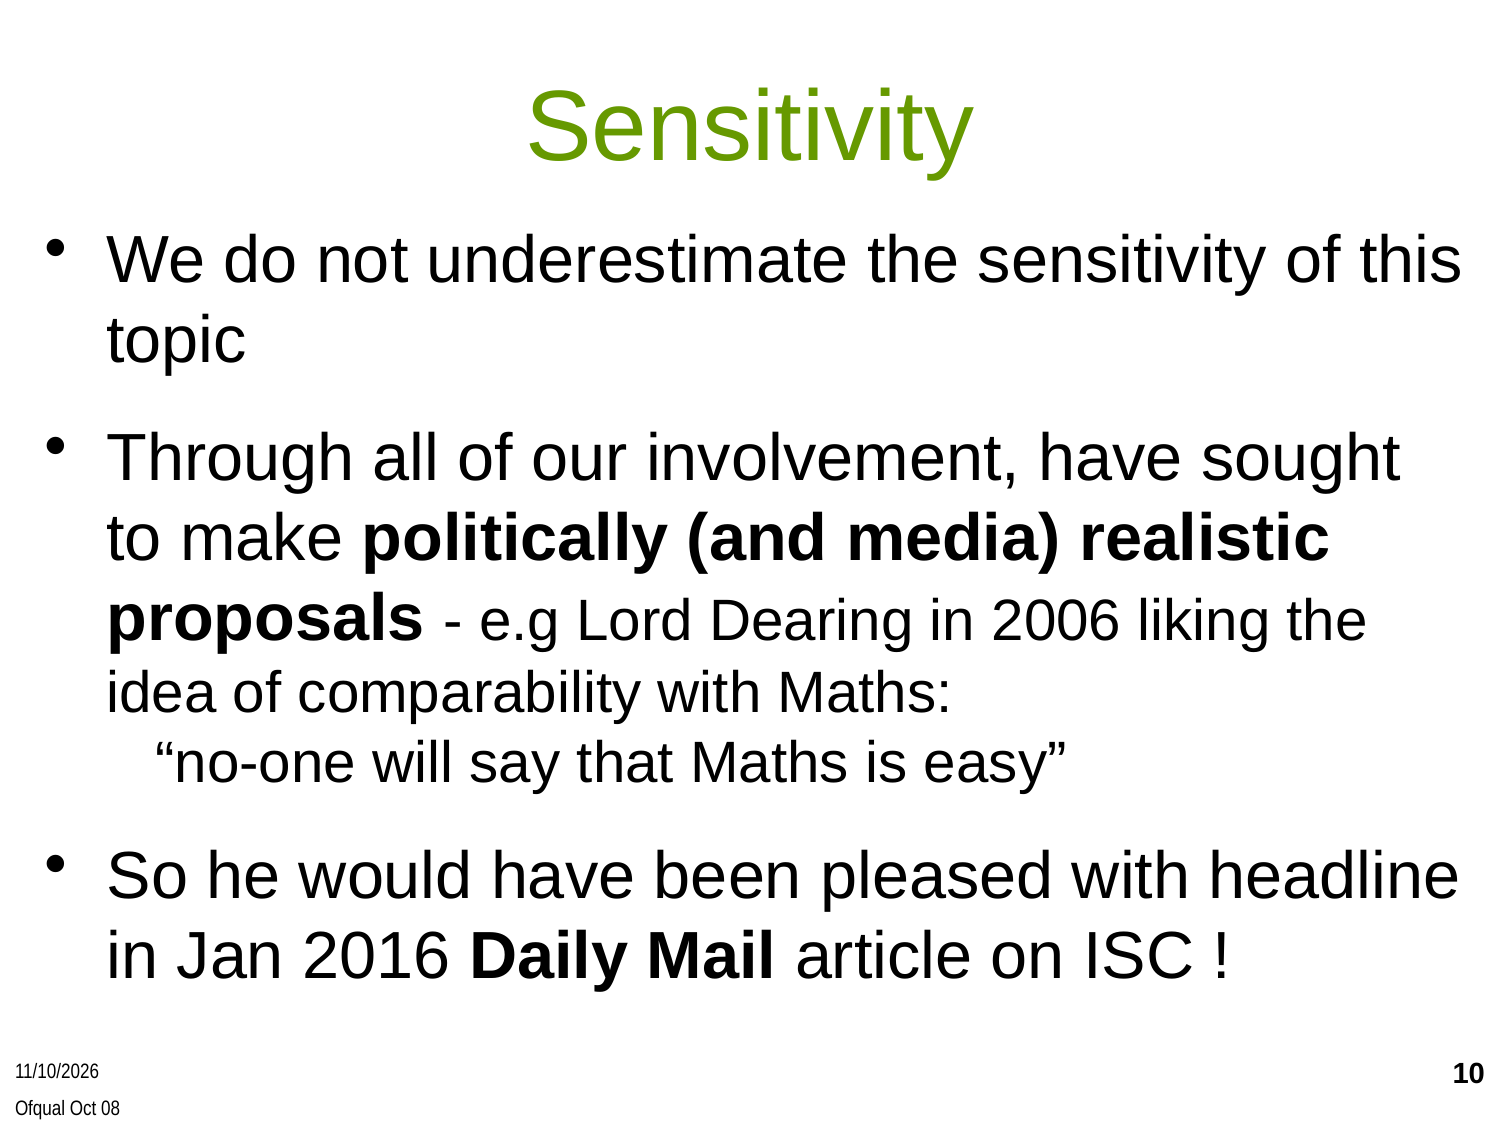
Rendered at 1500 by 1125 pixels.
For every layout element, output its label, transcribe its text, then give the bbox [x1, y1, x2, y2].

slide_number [0, 1050, 125, 1086]
subtitle We do not underestimate the sensitivity of this topic Through all of our involvement, have sought to make politically (and media) realistic proposals - e.g Lord Dearing in 2006 liking the idea of comparability with Maths: “no-one will say that Maths is easy” So he would have been pleased with headline in Jan 2016 Daily Mail article on ISC ! [29, 208, 1483, 1035]
slide_number 10 [1149, 1046, 1500, 1125]
footer Ofqual Oct 08 [0, 1086, 288, 1125]
text_box Sensitivity [112, 57, 1388, 183]
